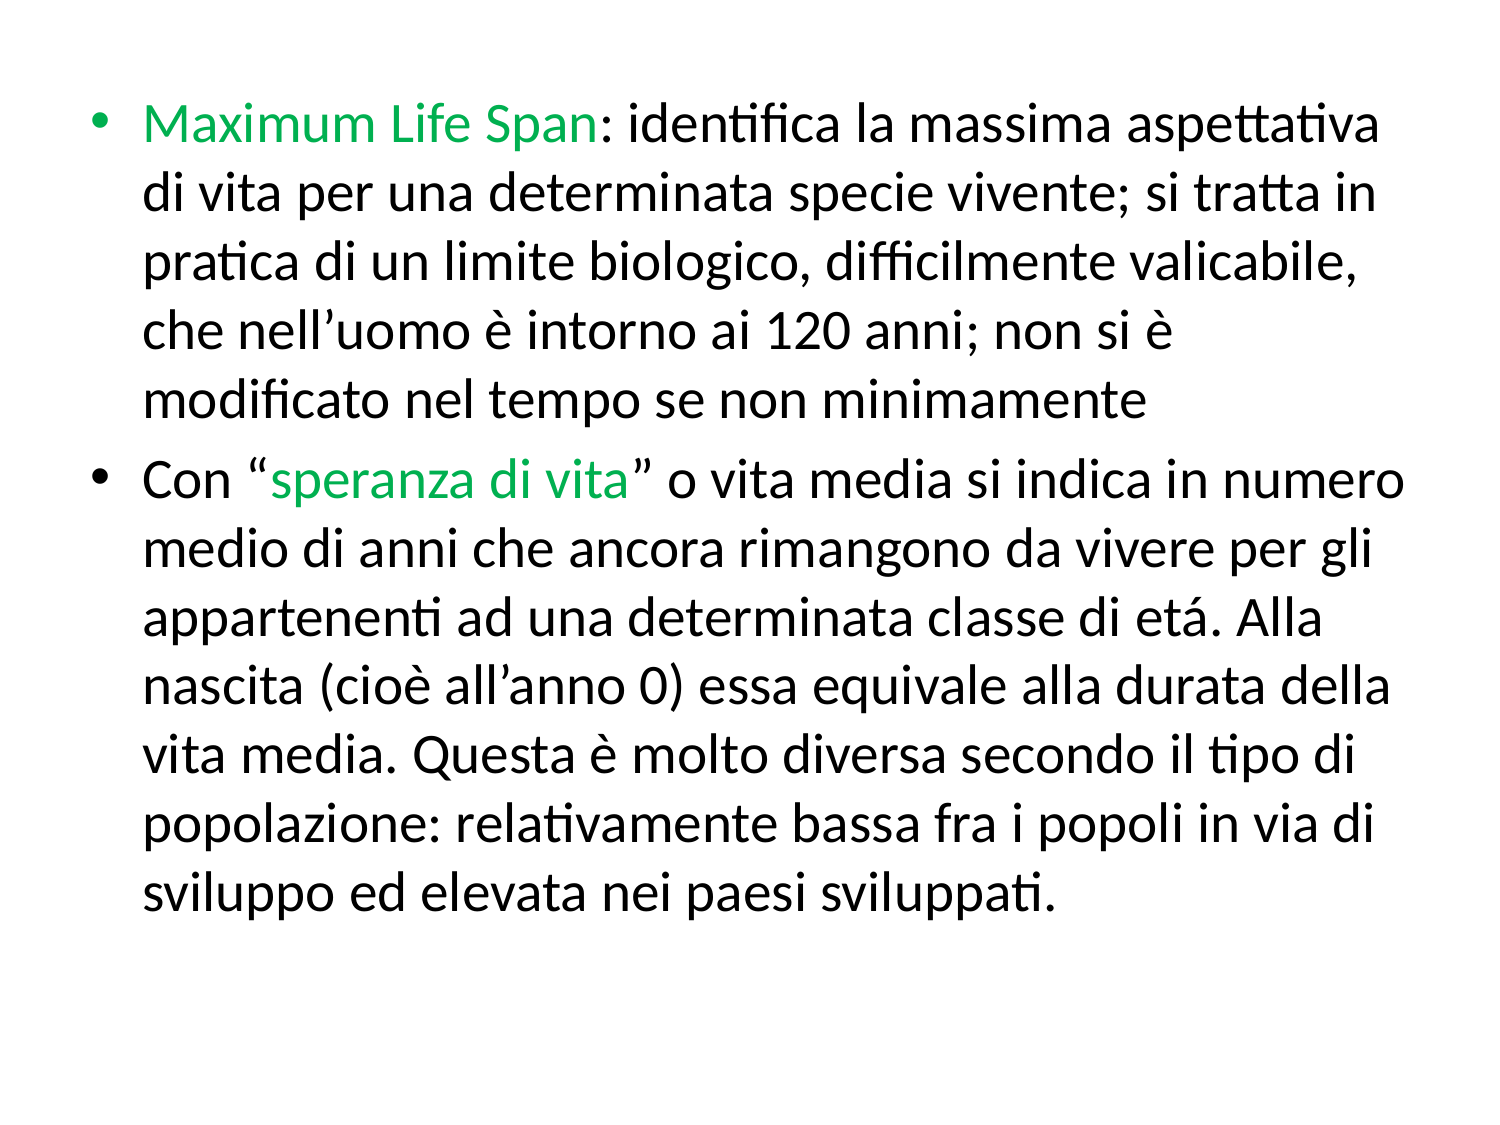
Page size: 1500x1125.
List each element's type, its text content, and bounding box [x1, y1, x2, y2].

list Maximum Life Span: identifica la massima aspettativa di vita per una determinata specie vivente; si tratta in pratica di un limite biologico, difficilmente valicabile, che nell’uomo è intorno ai 120 anni; non si è modificato nel tempo se non minimamente Con “speranza di vita” o vita media si indica in numero medio di anni che ancora rimangono da vivere per gli appartenenti ad una determinata classe di etá. Alla nascita (cioè all’anno 0) essa equivale alla durata della vita media. Questa è molto diversa secondo il tipo di popolazione: relativamente bassa fra i popoli in via di sviluppo ed elevata nei paesi sviluppati. [74, 77, 1426, 1006]
